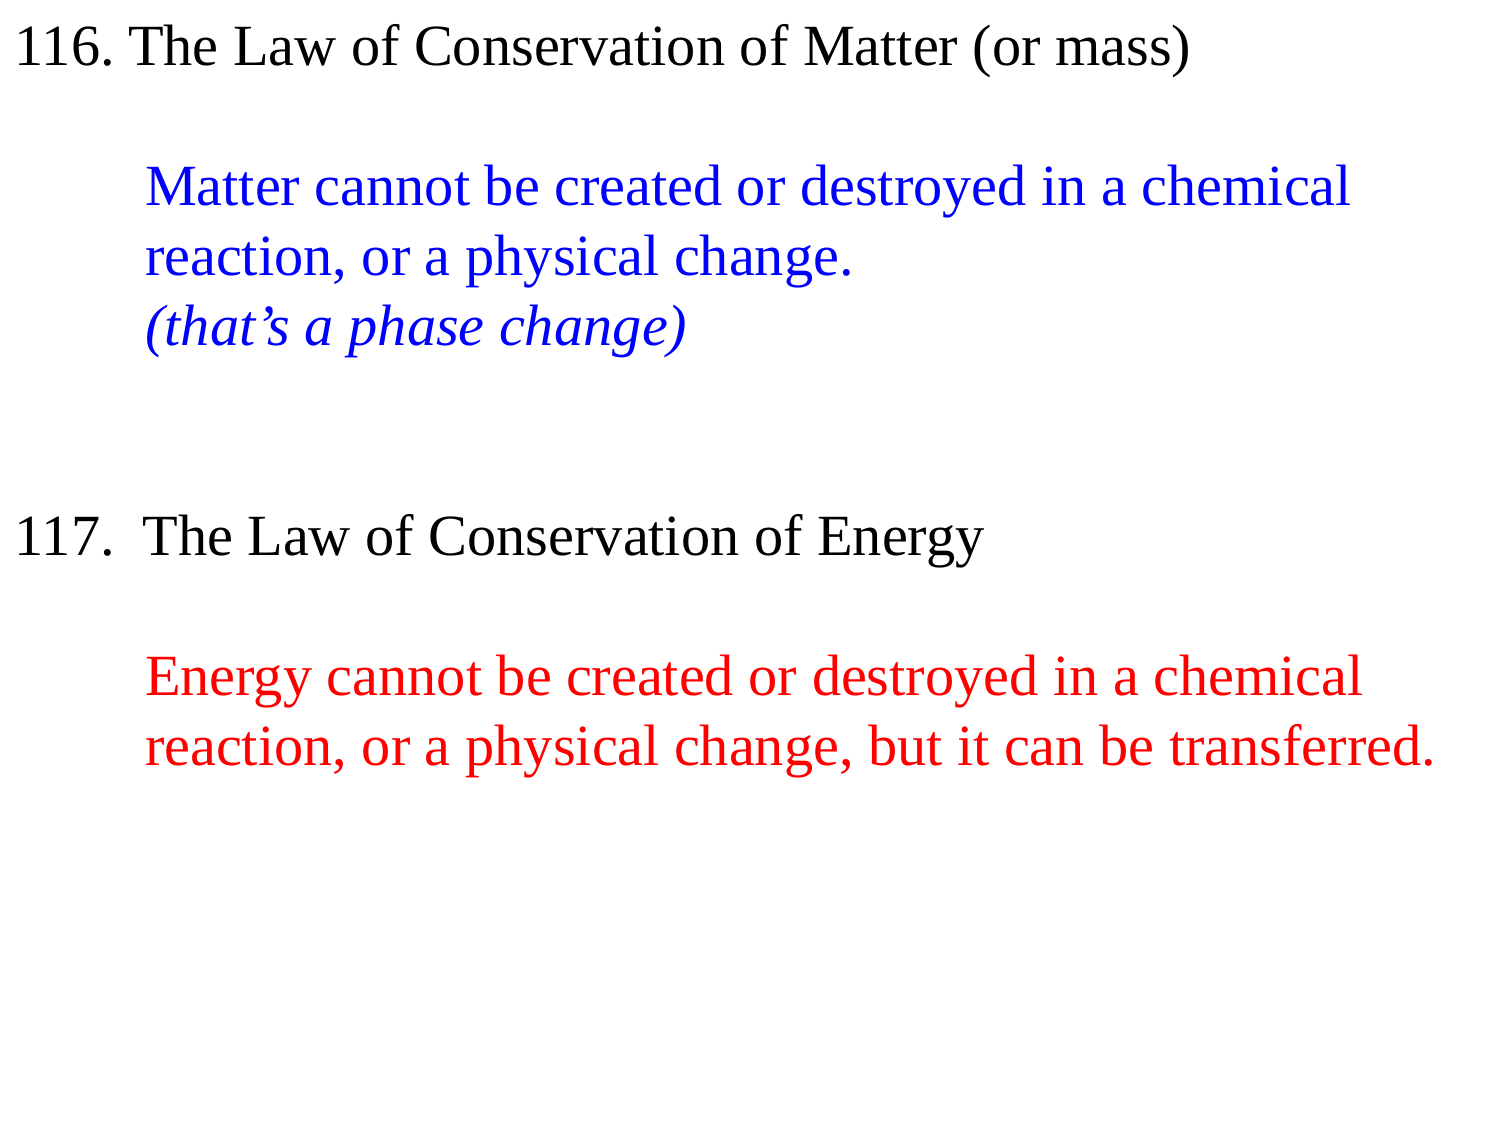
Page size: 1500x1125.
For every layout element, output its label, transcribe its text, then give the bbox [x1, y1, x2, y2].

text_box 116. The Law of Conservation of Matter (or mass) Matter cannot be created or destroyed in a chemical reaction, or a physical change. (that’s a phase change) 117. The Law of Conservation of Energy Energy cannot be created or destroyed in a chemical reaction, or a physical change, but it can be transferred. [0, 0, 1500, 1015]
